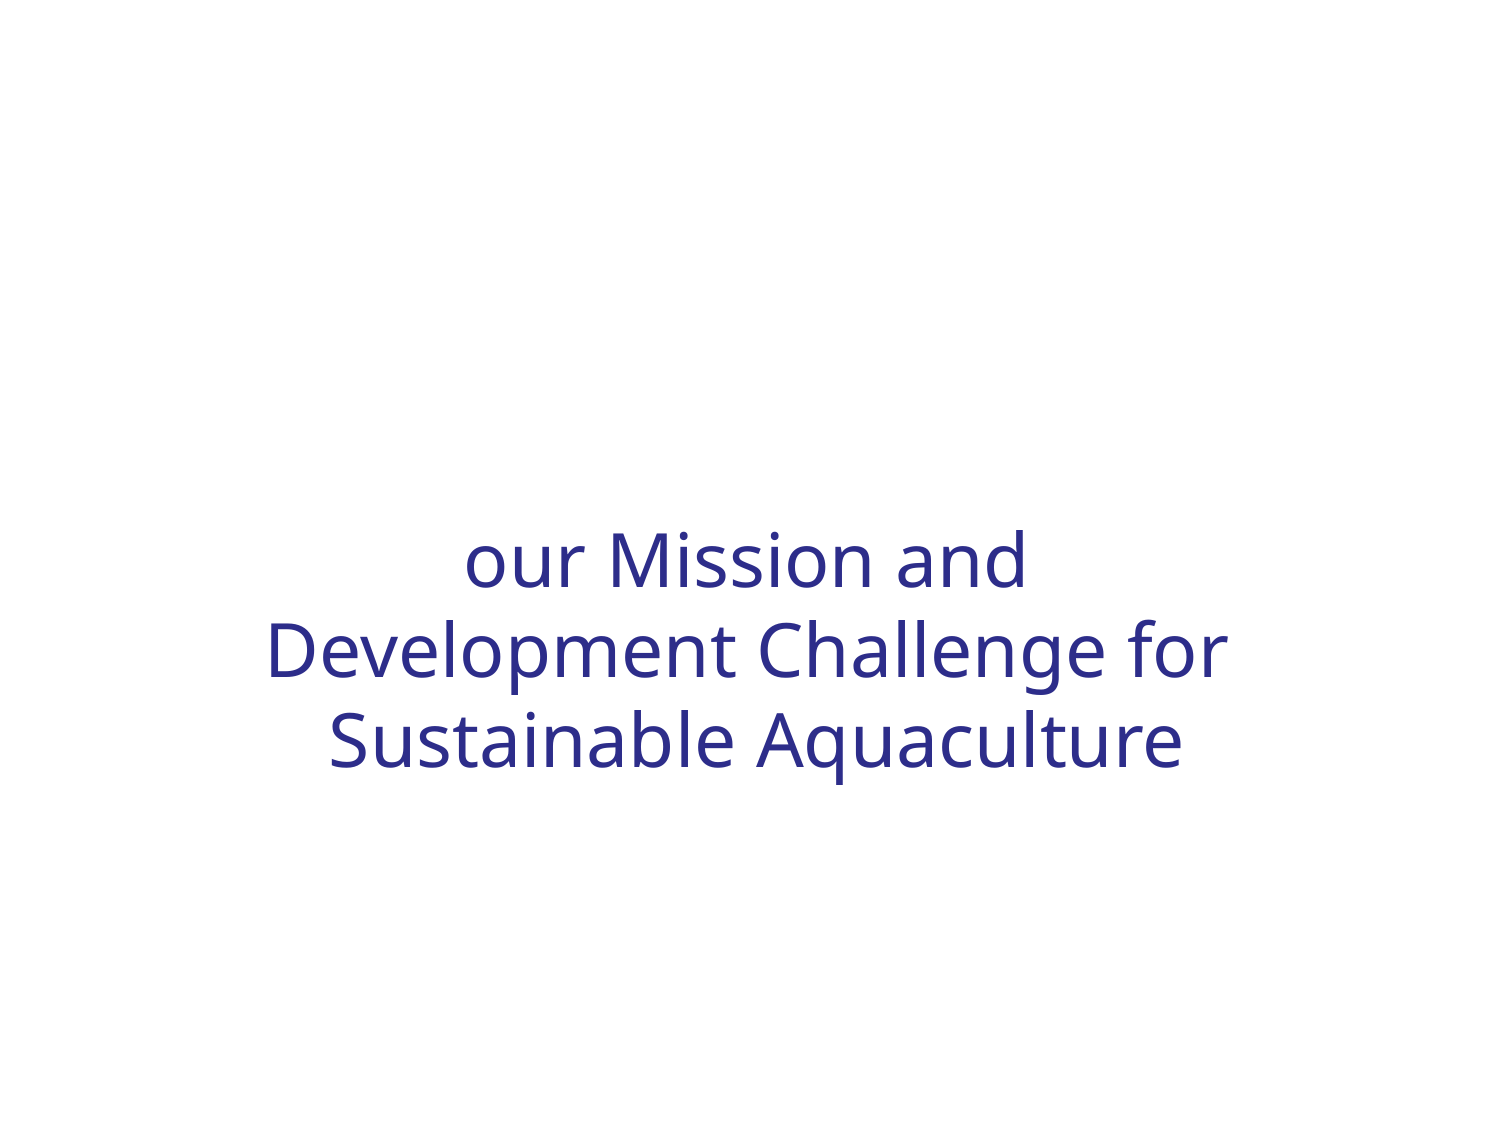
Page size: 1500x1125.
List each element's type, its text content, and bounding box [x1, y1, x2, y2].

title our Mission and Development Challenge for Sustainable Aquaculture [119, 491, 1395, 804]
